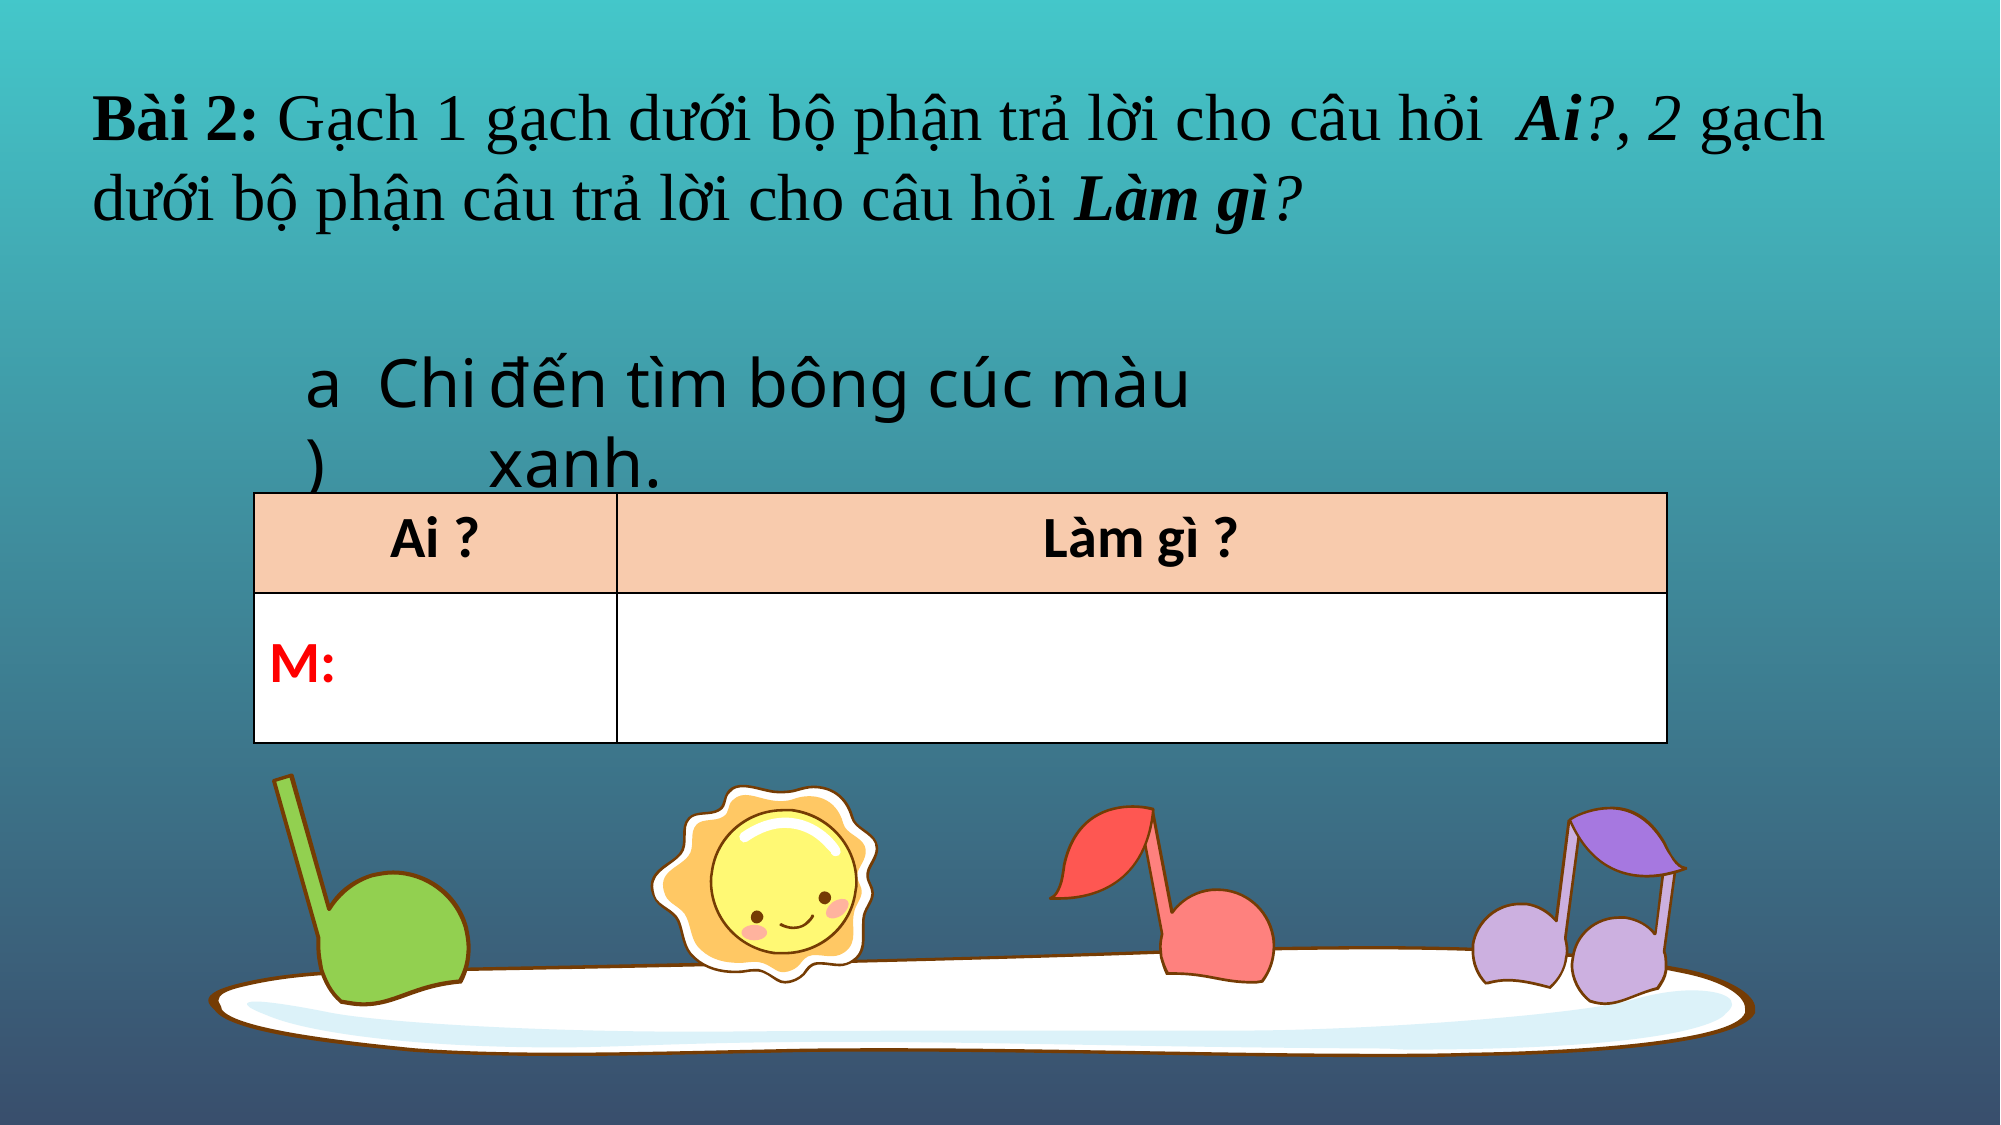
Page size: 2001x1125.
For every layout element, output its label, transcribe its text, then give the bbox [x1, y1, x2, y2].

text_box Chi [362, 333, 474, 429]
table_cell M: [255, 594, 616, 742]
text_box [208, 942, 1756, 1060]
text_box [612, 780, 1004, 1018]
text_box Bài 2: Gạch 1 gạch dưới bộ phận trả lời cho câu hỏi Ai?, 2 gạch dưới bộ phận câu trả lời cho câu hỏi Làm gì? [77, 66, 1923, 242]
table_header Ai ? [255, 494, 616, 592]
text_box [1049, 804, 1276, 983]
table_header Làm gì ? [618, 494, 1666, 592]
table_cell [618, 594, 1666, 742]
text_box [1471, 780, 1689, 1011]
text_box a) [290, 333, 375, 492]
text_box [272, 773, 471, 1012]
text_box đến tìm bông cúc màu xanh. [474, 333, 1275, 509]
